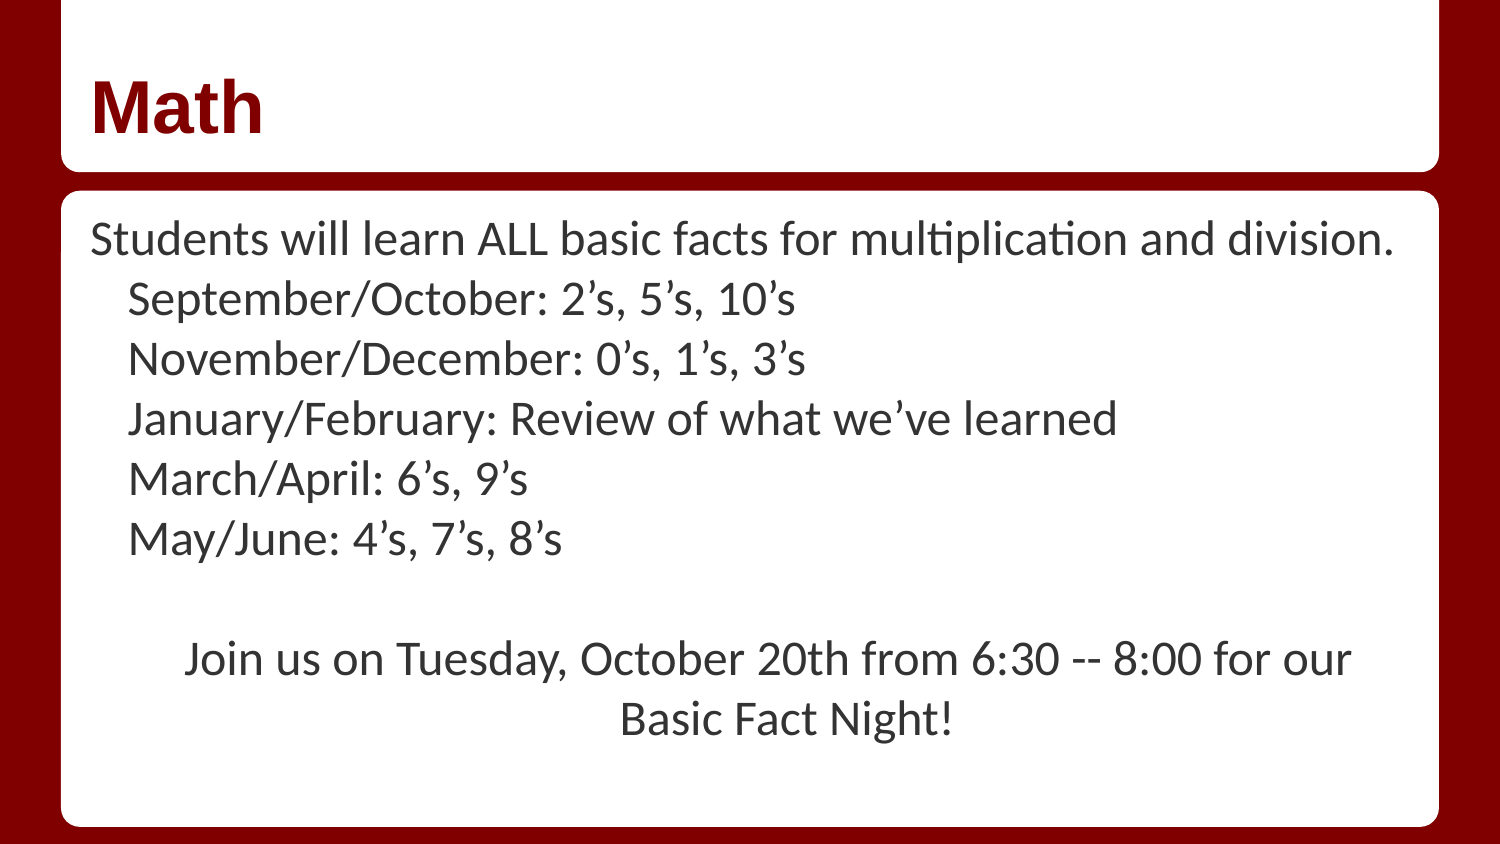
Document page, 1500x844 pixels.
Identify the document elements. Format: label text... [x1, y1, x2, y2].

list Students will learn ALL basic facts for multiplication and division. September/October: 2’s, 5’s, 10’s November/December: 0’s, 1’s, 3’s January/February: Review of what we’ve learned March/April: 6’s, 9’s May/June: 4’s, 7’s, 8’s Join us on Tuesday, October 20th from 6:30 -- 8:00 for our Basic Fact Night! [75, 190, 1425, 802]
title Math [75, 22, 1425, 164]
